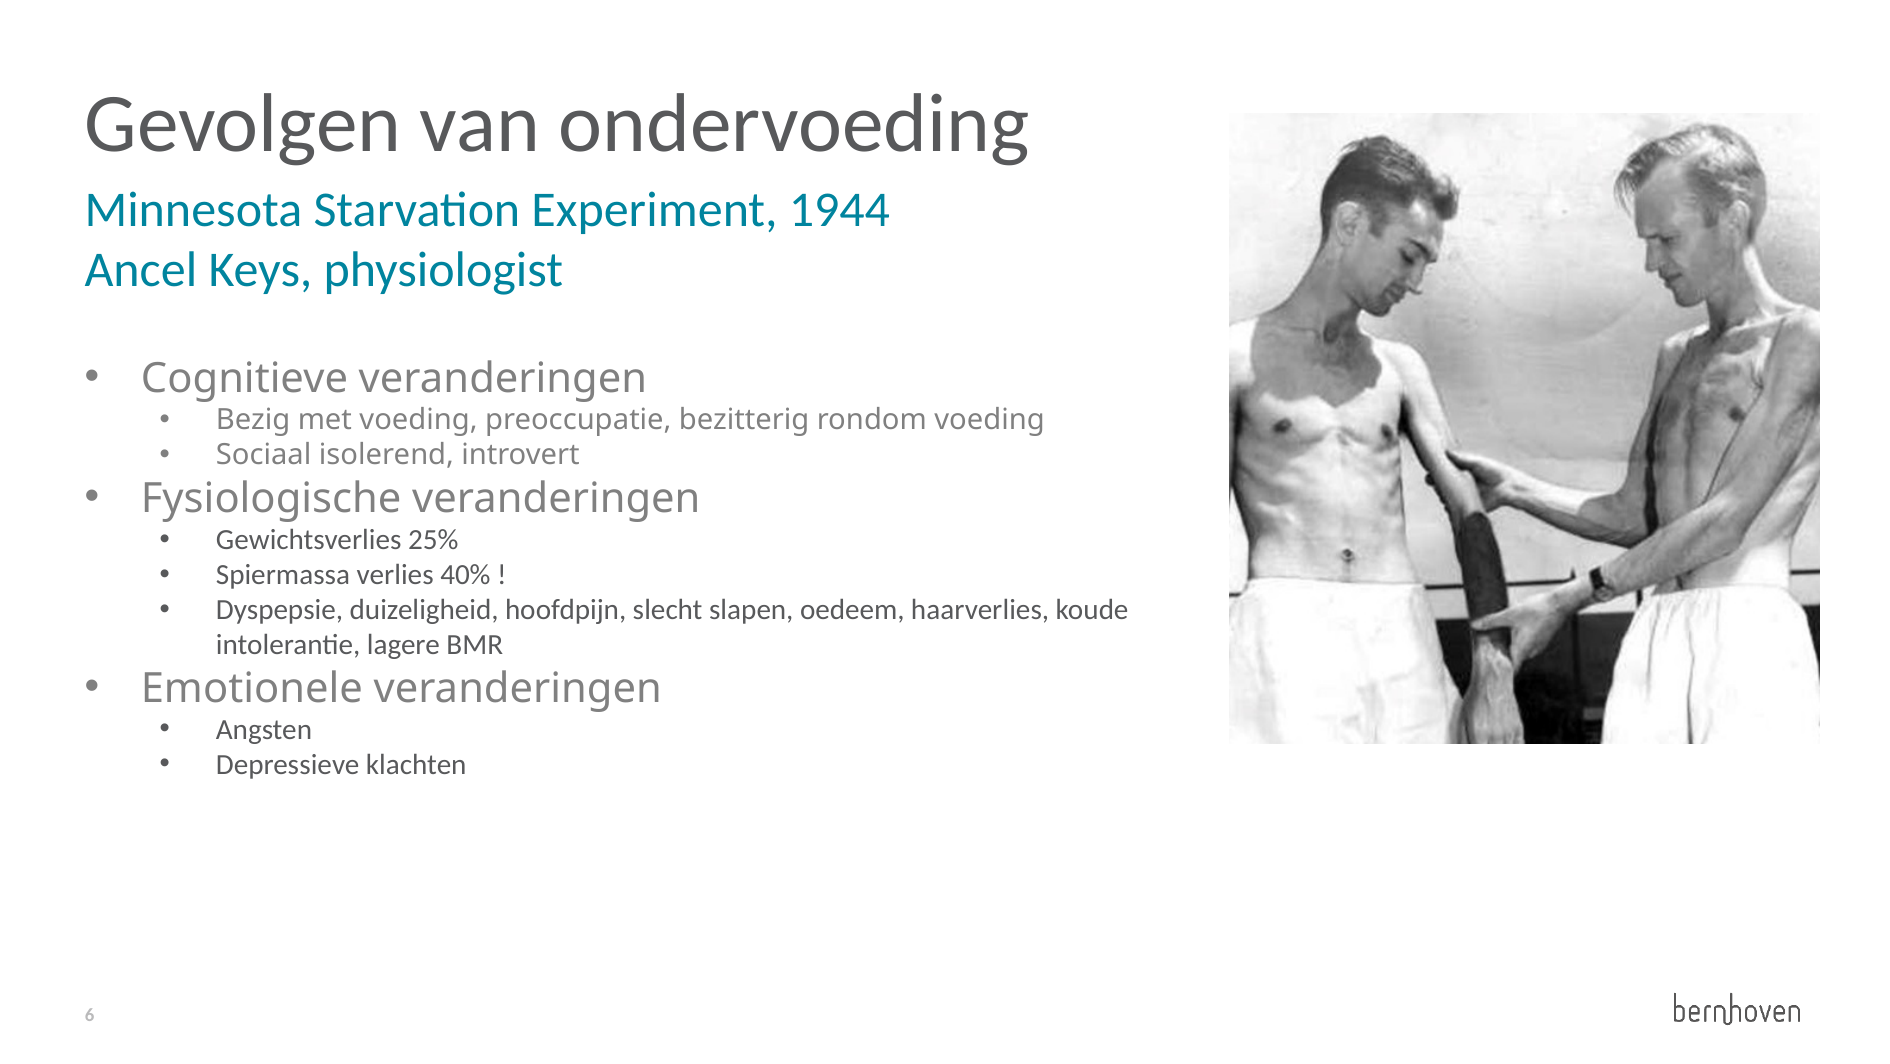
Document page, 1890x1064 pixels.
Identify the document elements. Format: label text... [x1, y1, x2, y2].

picture [1229, 113, 1820, 744]
list Cognitieve veranderingen Bezig met voeding, preoccupatie, bezitterig rondom voeding Sociaal isolerend, introvert Fysiologische veranderingen Gewichtsverlies 25% Spiermassa verlies 40% ! Dyspepsie, duizeligheid, hoofdpijn, slecht slapen, oedeem, haarverlies, koude intolerantie, lagere BMR Emotionele veranderingen Angsten Depressieve klachten [69, 343, 1205, 869]
list Gevolgen van ondervoeding [69, 60, 1820, 169]
slide_number 6 [69, 985, 170, 1043]
list Minnesota Starvation Experiment, 1944 Ancel Keys, physiologist [69, 169, 1223, 332]
picture [1657, 977, 1816, 1040]
